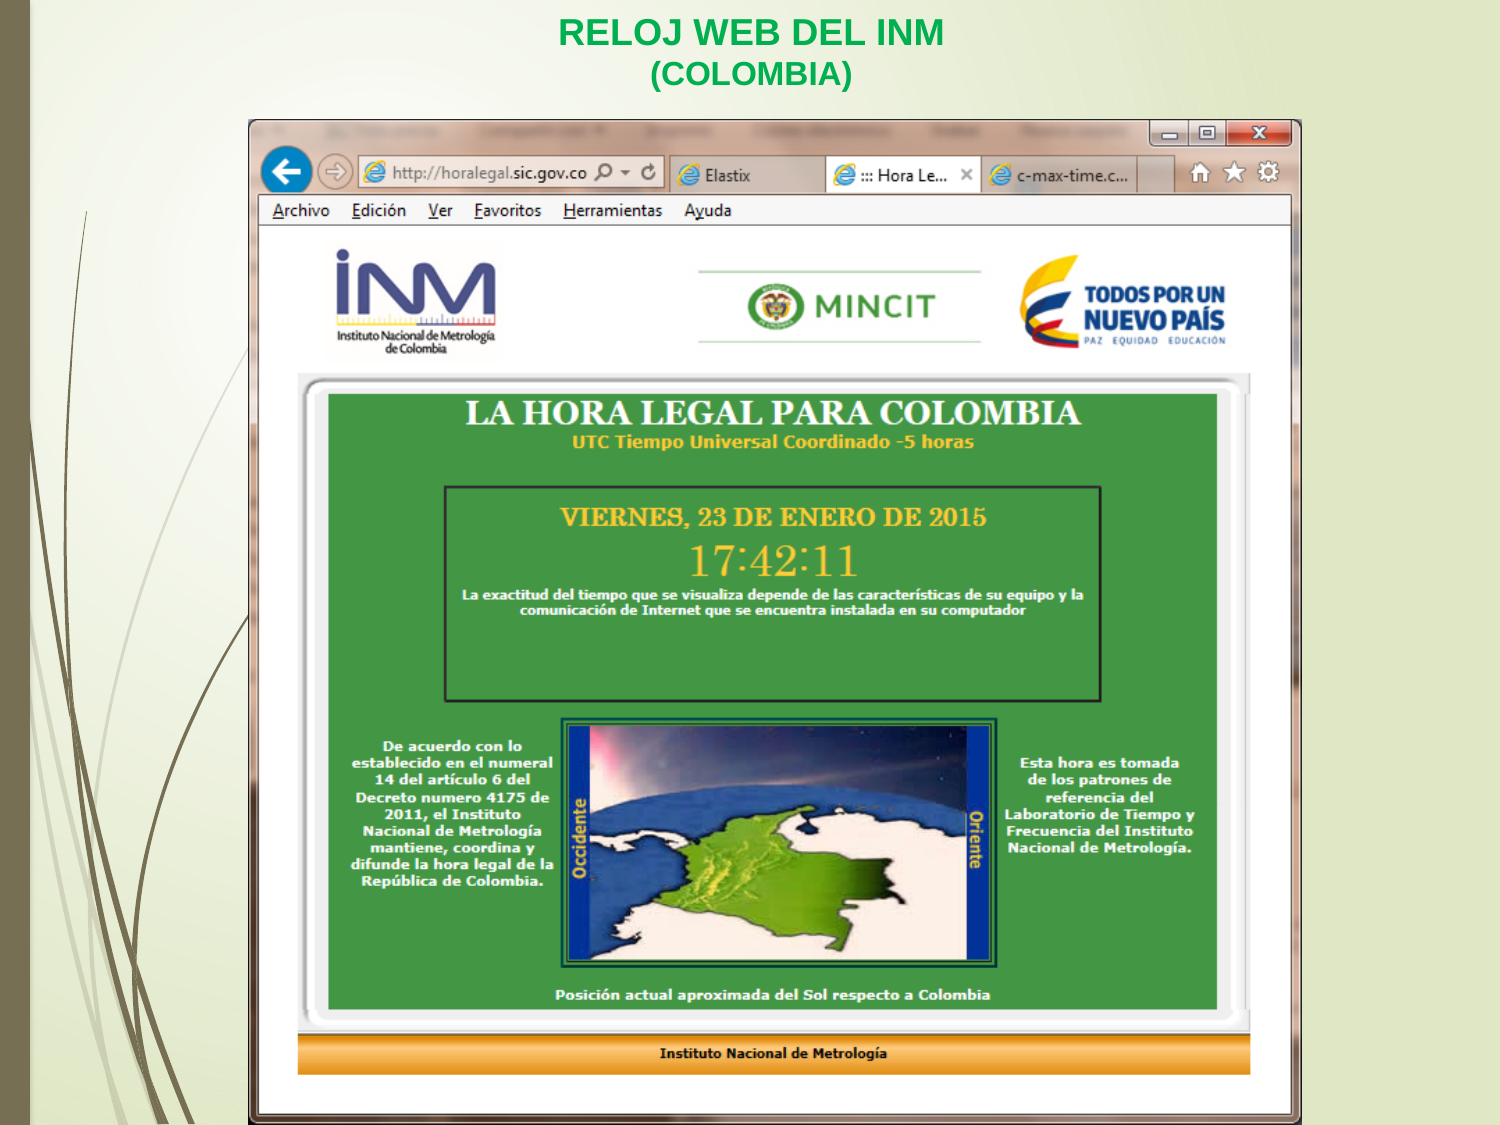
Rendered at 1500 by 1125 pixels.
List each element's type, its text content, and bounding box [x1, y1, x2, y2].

text_box RELOJ WEB DEL INM (COLOMBIA) [542, 0, 961, 100]
picture [248, 119, 1302, 1125]
